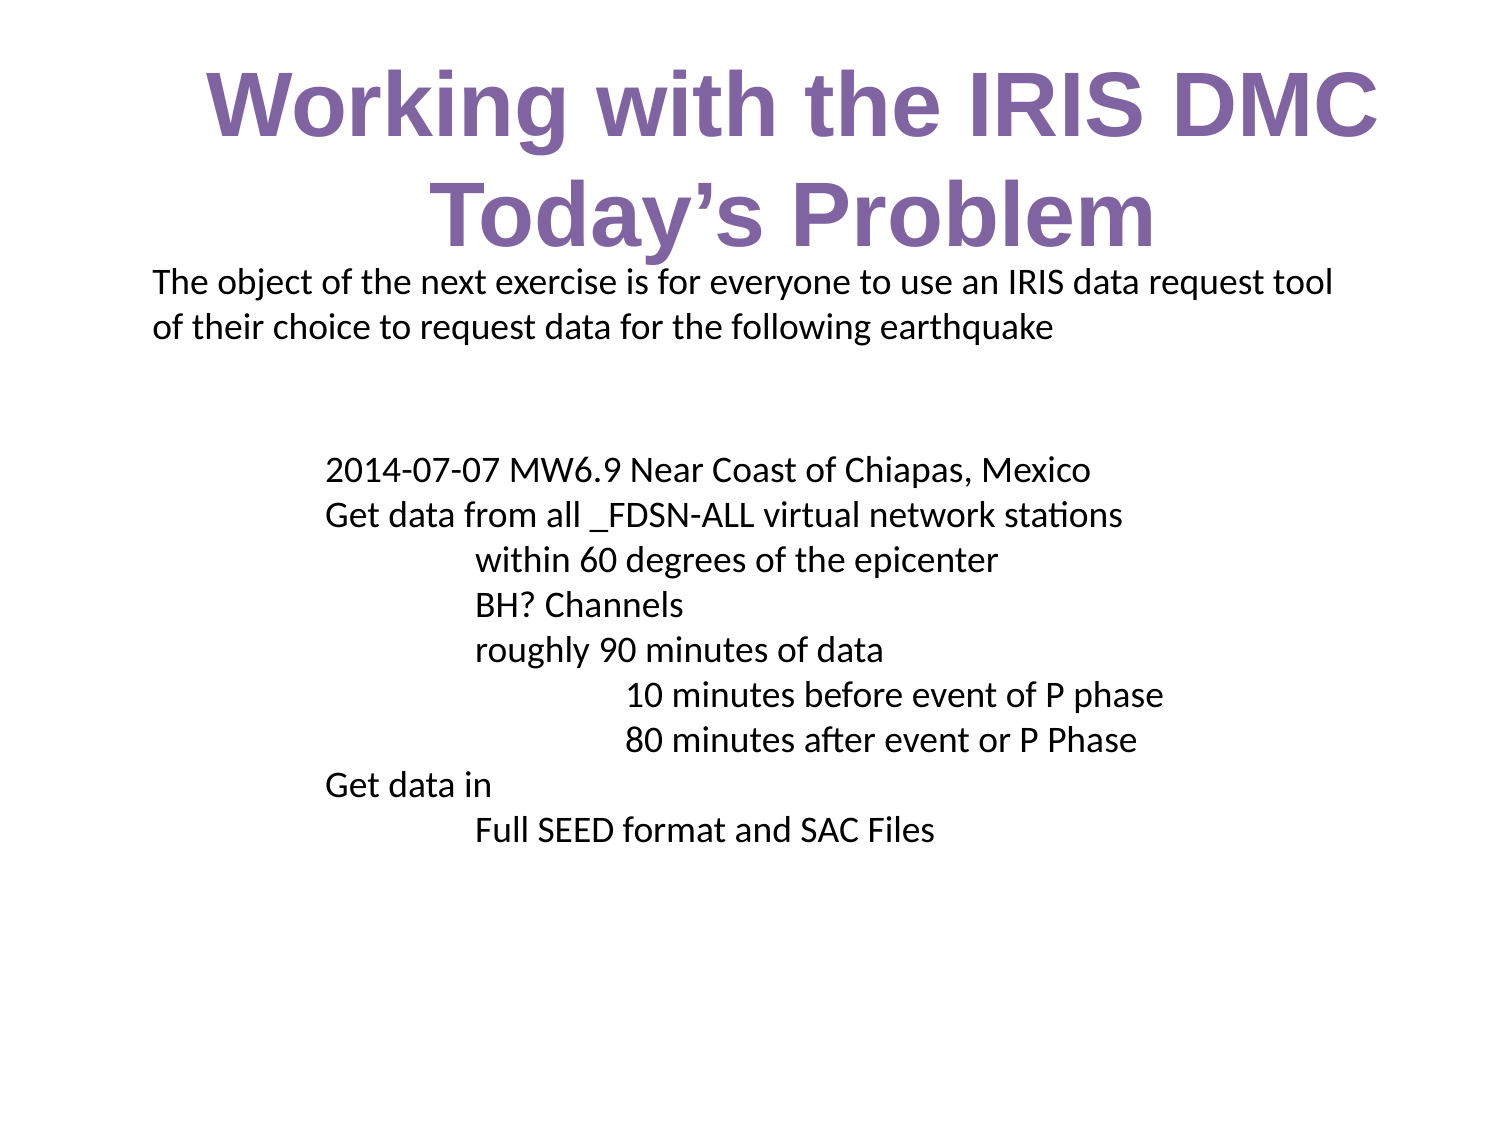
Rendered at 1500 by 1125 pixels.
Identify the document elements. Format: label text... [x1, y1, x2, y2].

text_box 2014-07-07 MW6.9 Near Coast of Chiapas, Mexico Get data from all _FDSN-ALL virtual network stations within 60 degrees of the epicenter BH? Channels roughly 90 minutes of data 10 minutes before event of P phase 80 minutes after event or P Phase Get data in Full SEED format and SAC Files [310, 437, 1180, 903]
text_box The object of the next exercise is for everyone to use an IRIS data request tool of their choice to request data for the following earthquake [137, 249, 1388, 400]
text_box Working with the IRIS DMC Today’s Problem [87, 37, 1500, 273]
